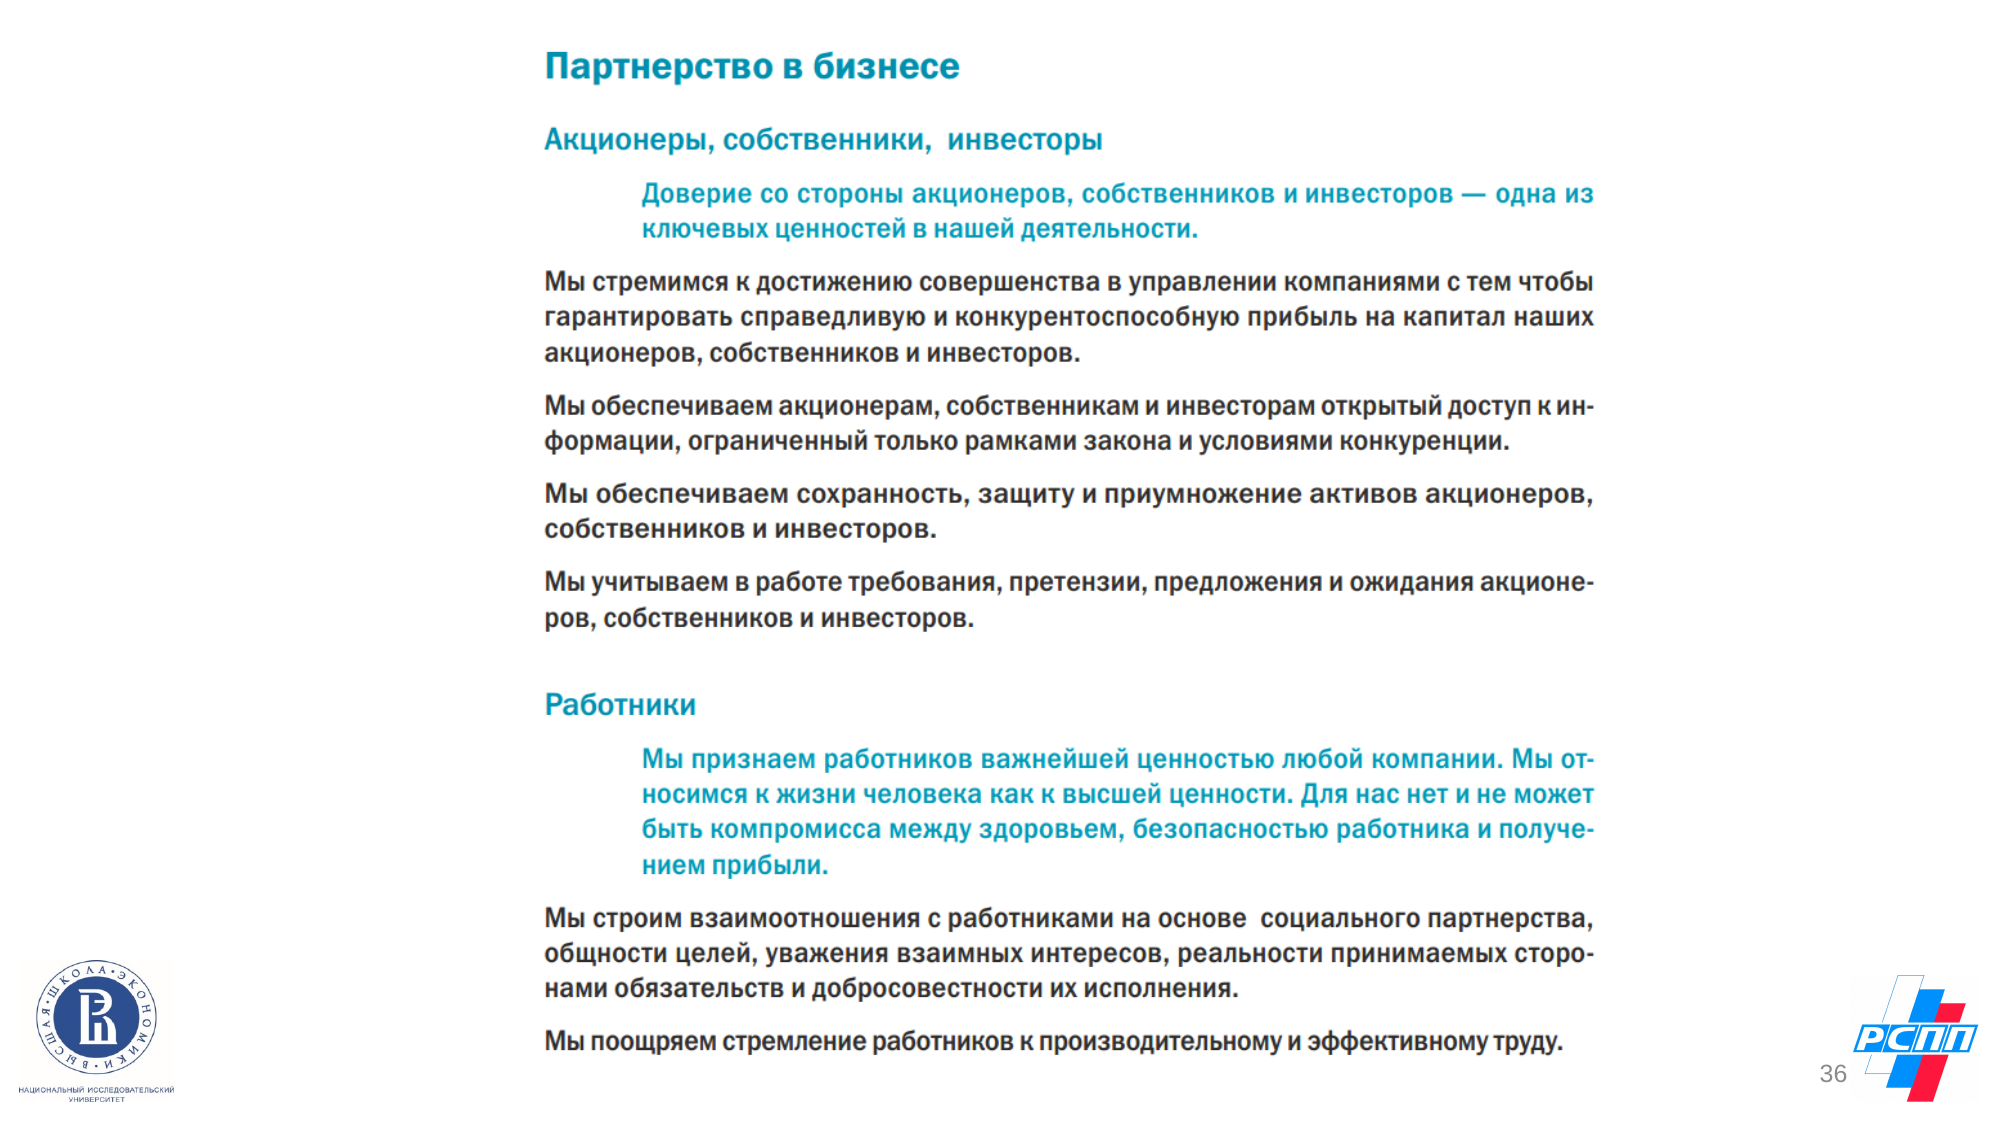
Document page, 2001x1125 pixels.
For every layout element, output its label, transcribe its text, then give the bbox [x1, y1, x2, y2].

picture [1850, 975, 1981, 1102]
picture [19, 960, 174, 1102]
slide_number 36 [1412, 1042, 1863, 1103]
picture [314, 37, 1733, 1076]
